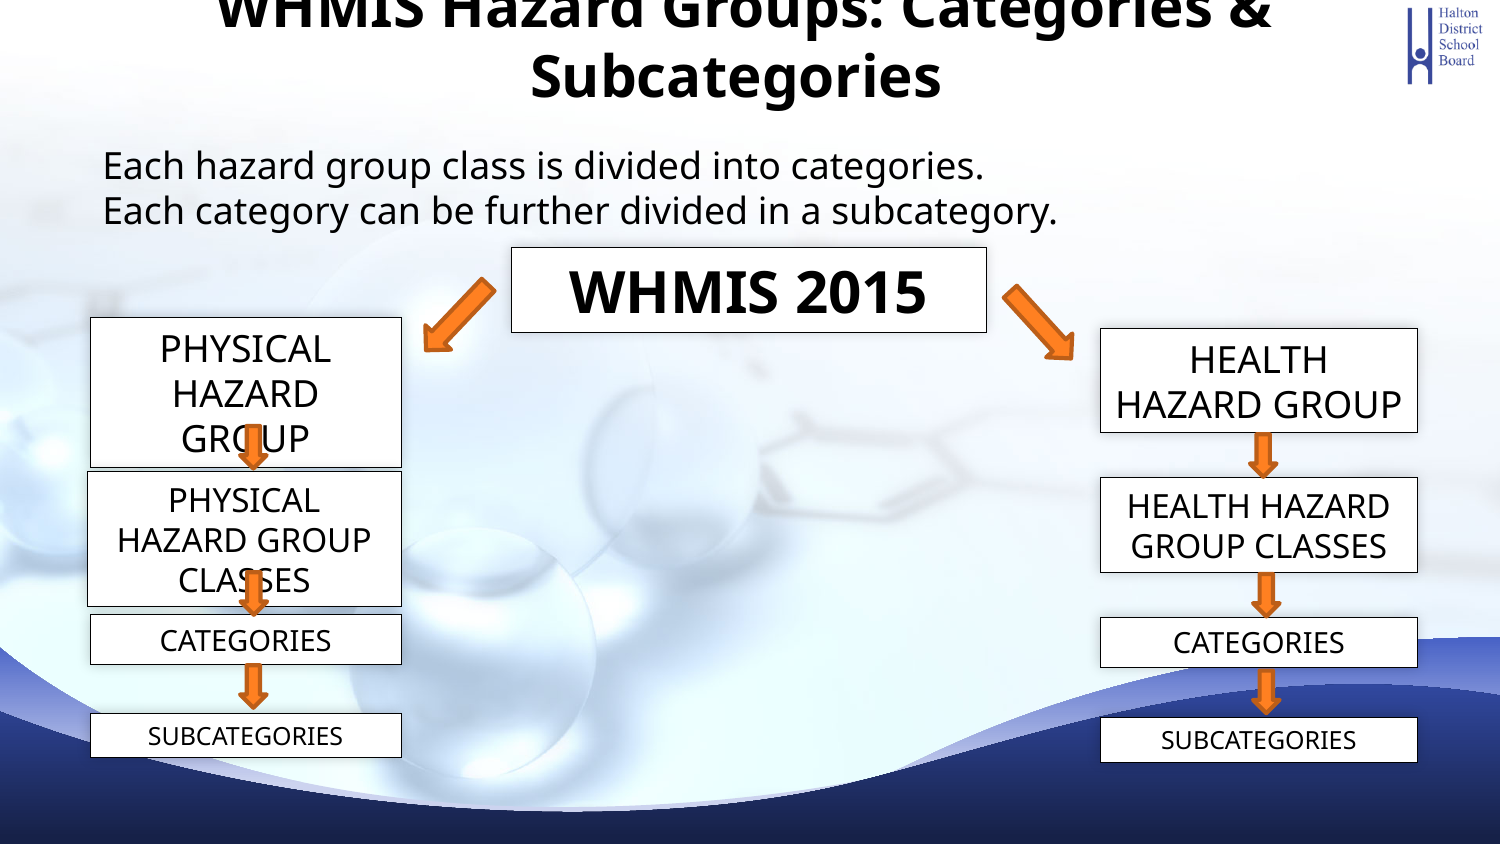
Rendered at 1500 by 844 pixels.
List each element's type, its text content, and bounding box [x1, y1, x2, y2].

text_box [1248, 432, 1279, 479]
text_box PHYSICAL HAZARD GROUP [90, 317, 402, 468]
picture [0, 0, 1500, 807]
text_box HEALTH HAZARD GROUP [1100, 328, 1418, 433]
text_box WHMIS 2015 [511, 247, 987, 333]
title WHMIS Hazard Groups: Categories & Subcategories [50, 46, 1438, 117]
text_box [1251, 668, 1282, 716]
text_box SUBCATEGORIES [1100, 717, 1418, 763]
text_box CATEGORIES [90, 614, 402, 665]
text_box HEALTH HAZARD GROUP CLASSES [1100, 477, 1418, 573]
text_box PHYSICAL HAZARD GROUP CLASSES [87, 471, 402, 607]
text_box [1001, 283, 1075, 361]
text_box [238, 570, 270, 617]
text_box [423, 276, 497, 353]
text_box [238, 663, 269, 710]
text_box SUBCATEGORIES [90, 713, 402, 758]
text_box [238, 423, 269, 471]
text_box Each hazard group class is divided into categories. Each category can be further divided in a subcategory. [87, 134, 1411, 239]
text_box [1251, 571, 1282, 619]
text_box CATEGORIES [1100, 617, 1418, 668]
